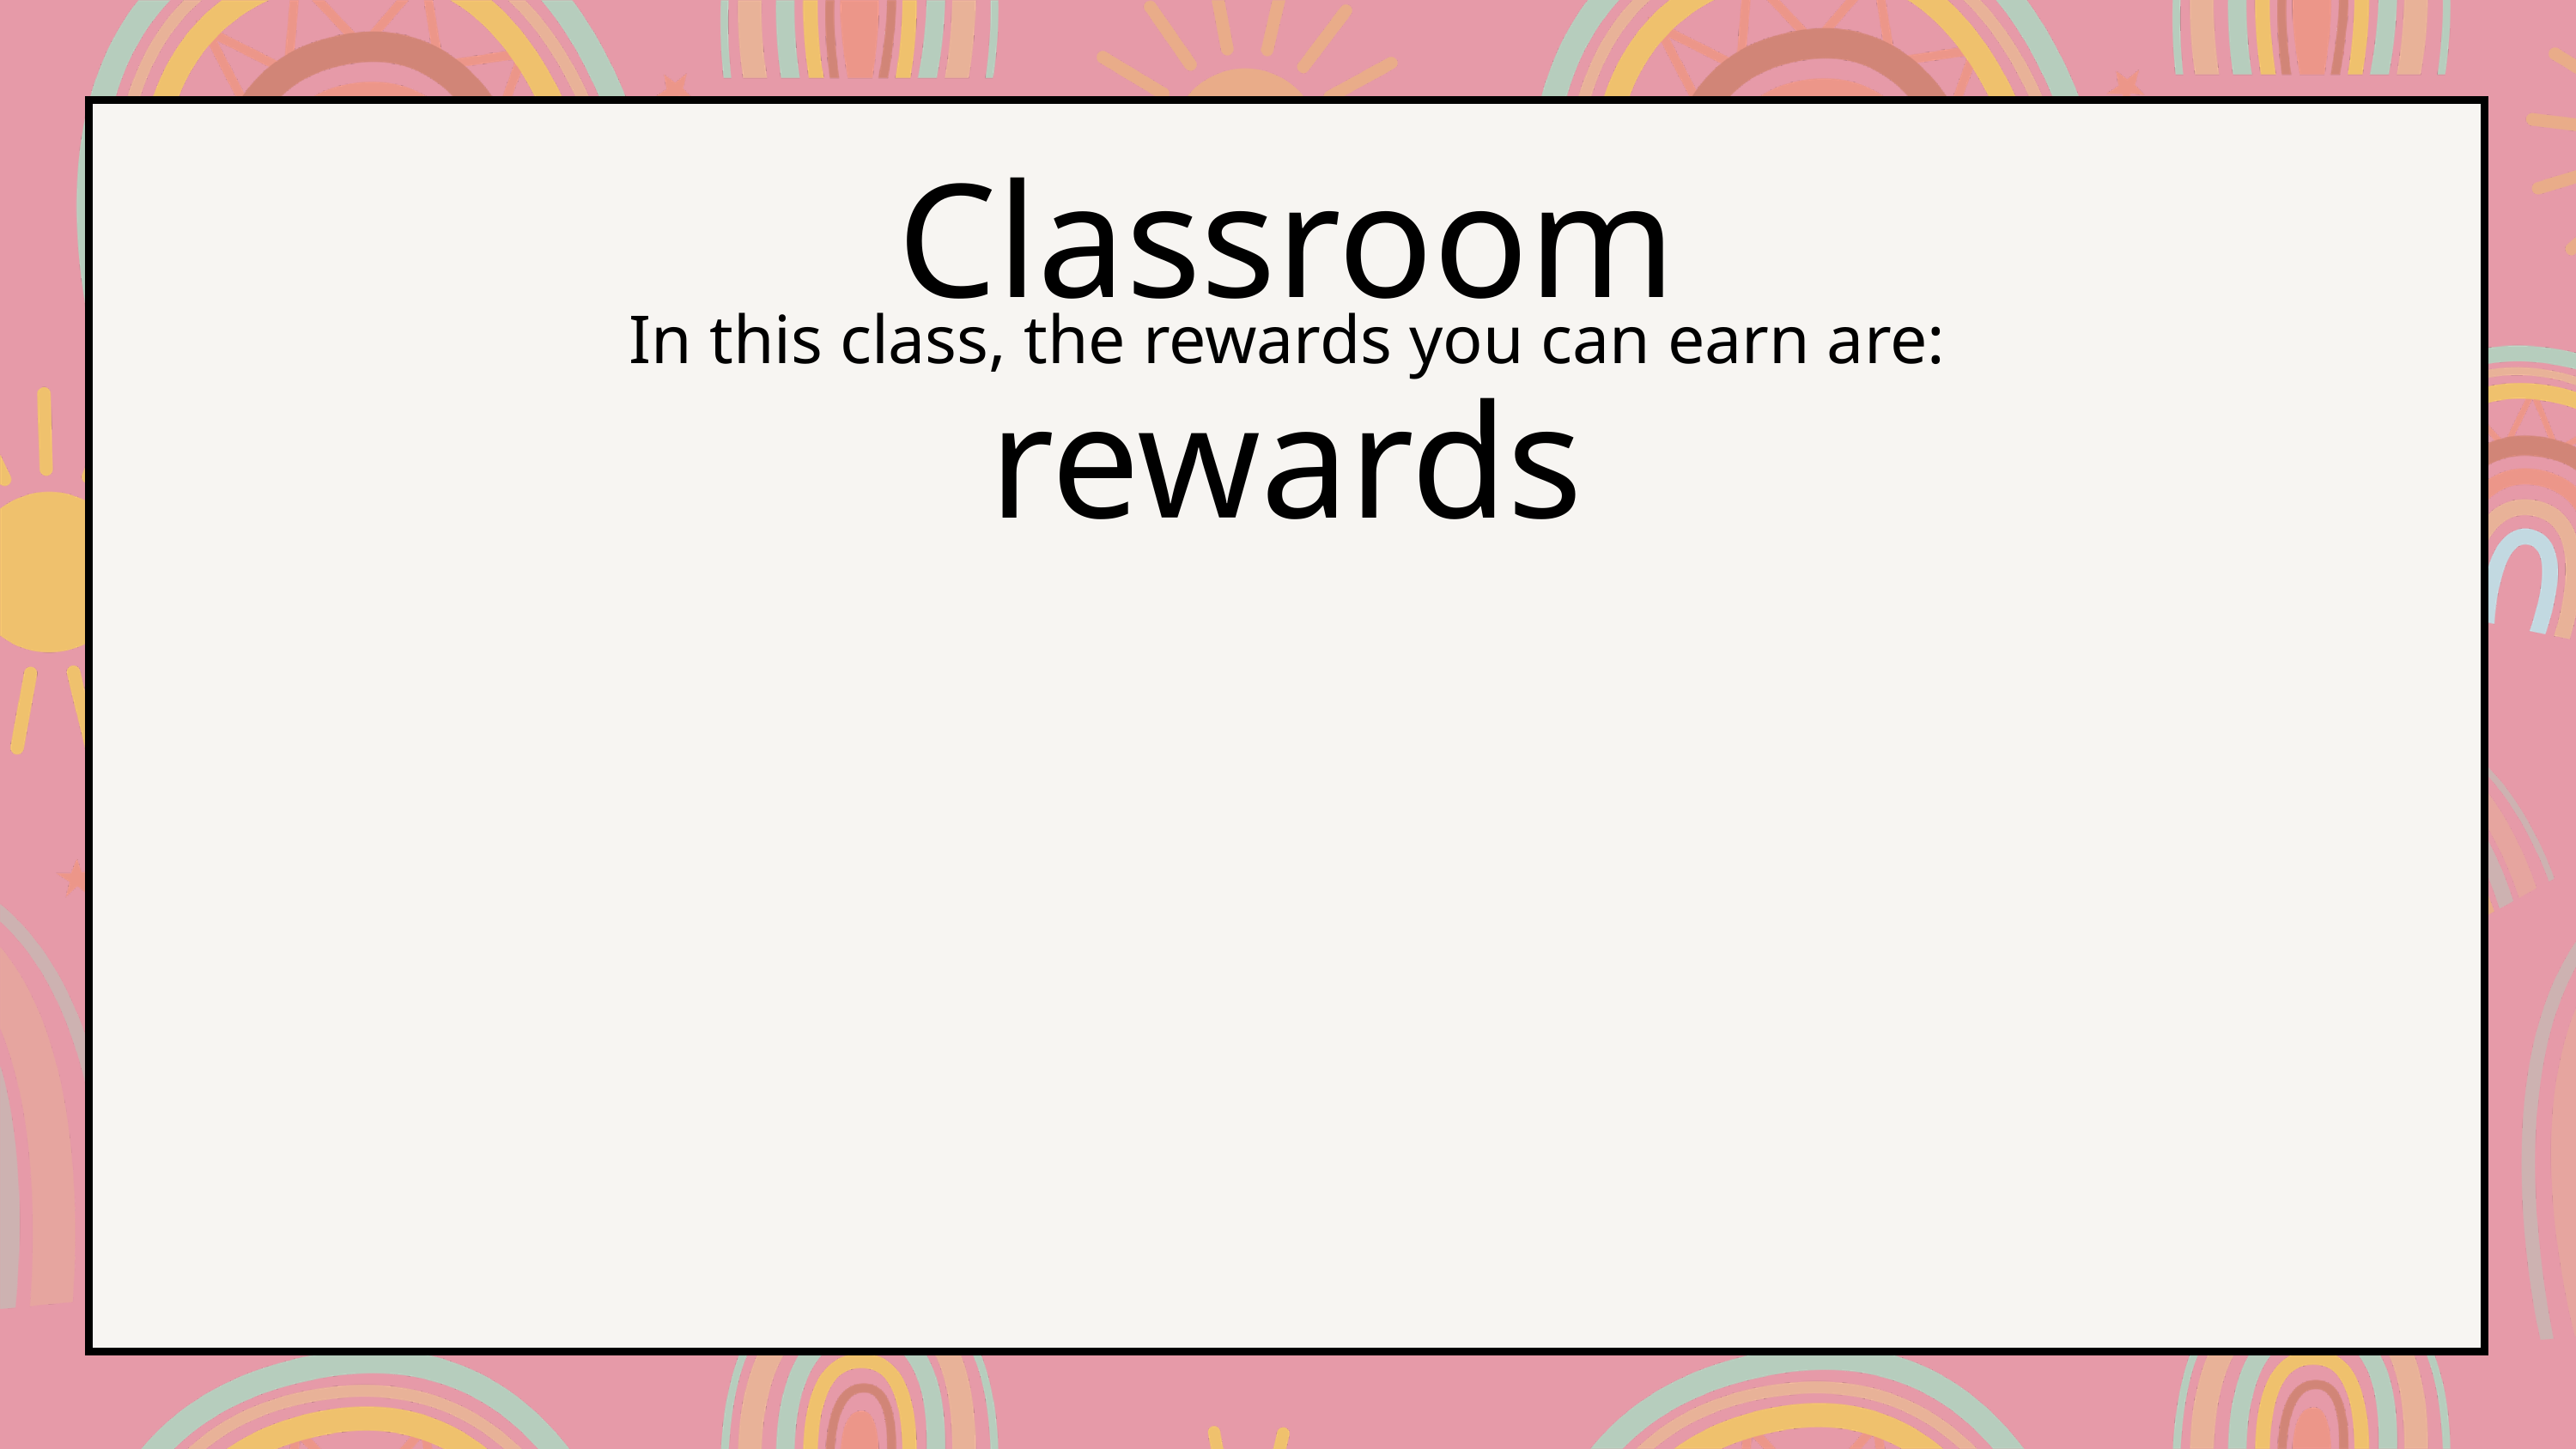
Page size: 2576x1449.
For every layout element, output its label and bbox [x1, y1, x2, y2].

text_box [88, 100, 2485, 1352]
text_box [0, 0, 2576, 1449]
